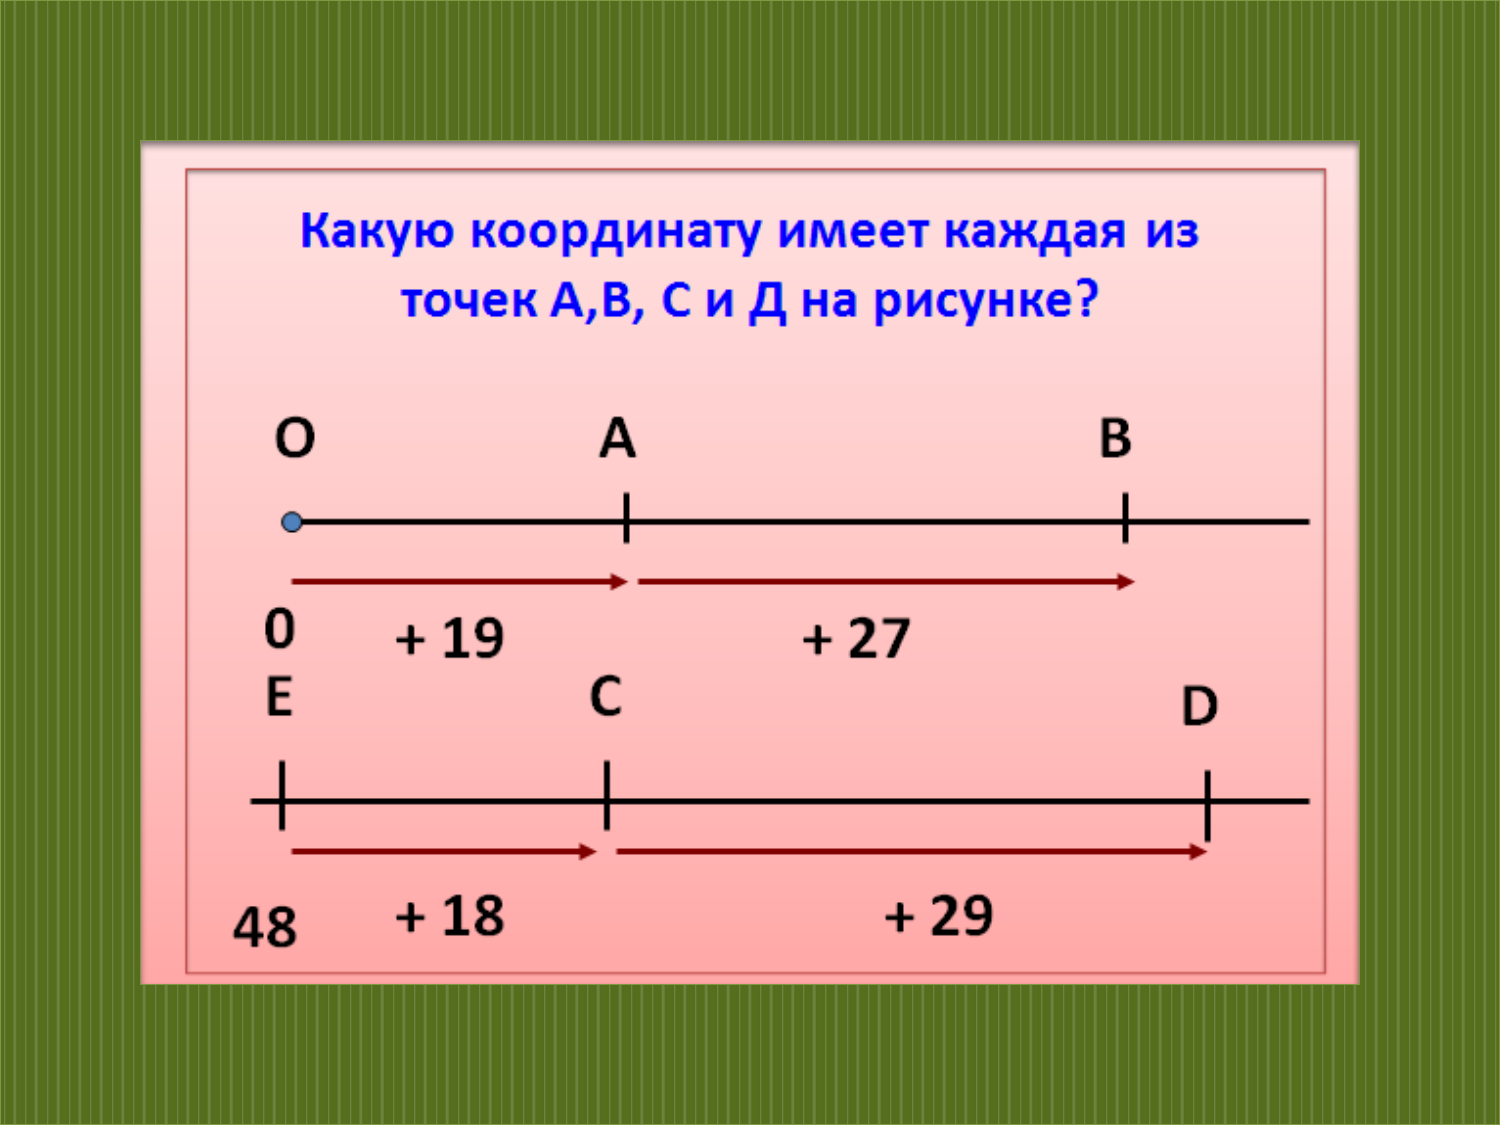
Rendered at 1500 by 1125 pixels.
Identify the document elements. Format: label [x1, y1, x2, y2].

picture [81, 0, 1442, 1091]
text_box [0, 0, 1500, 1125]
